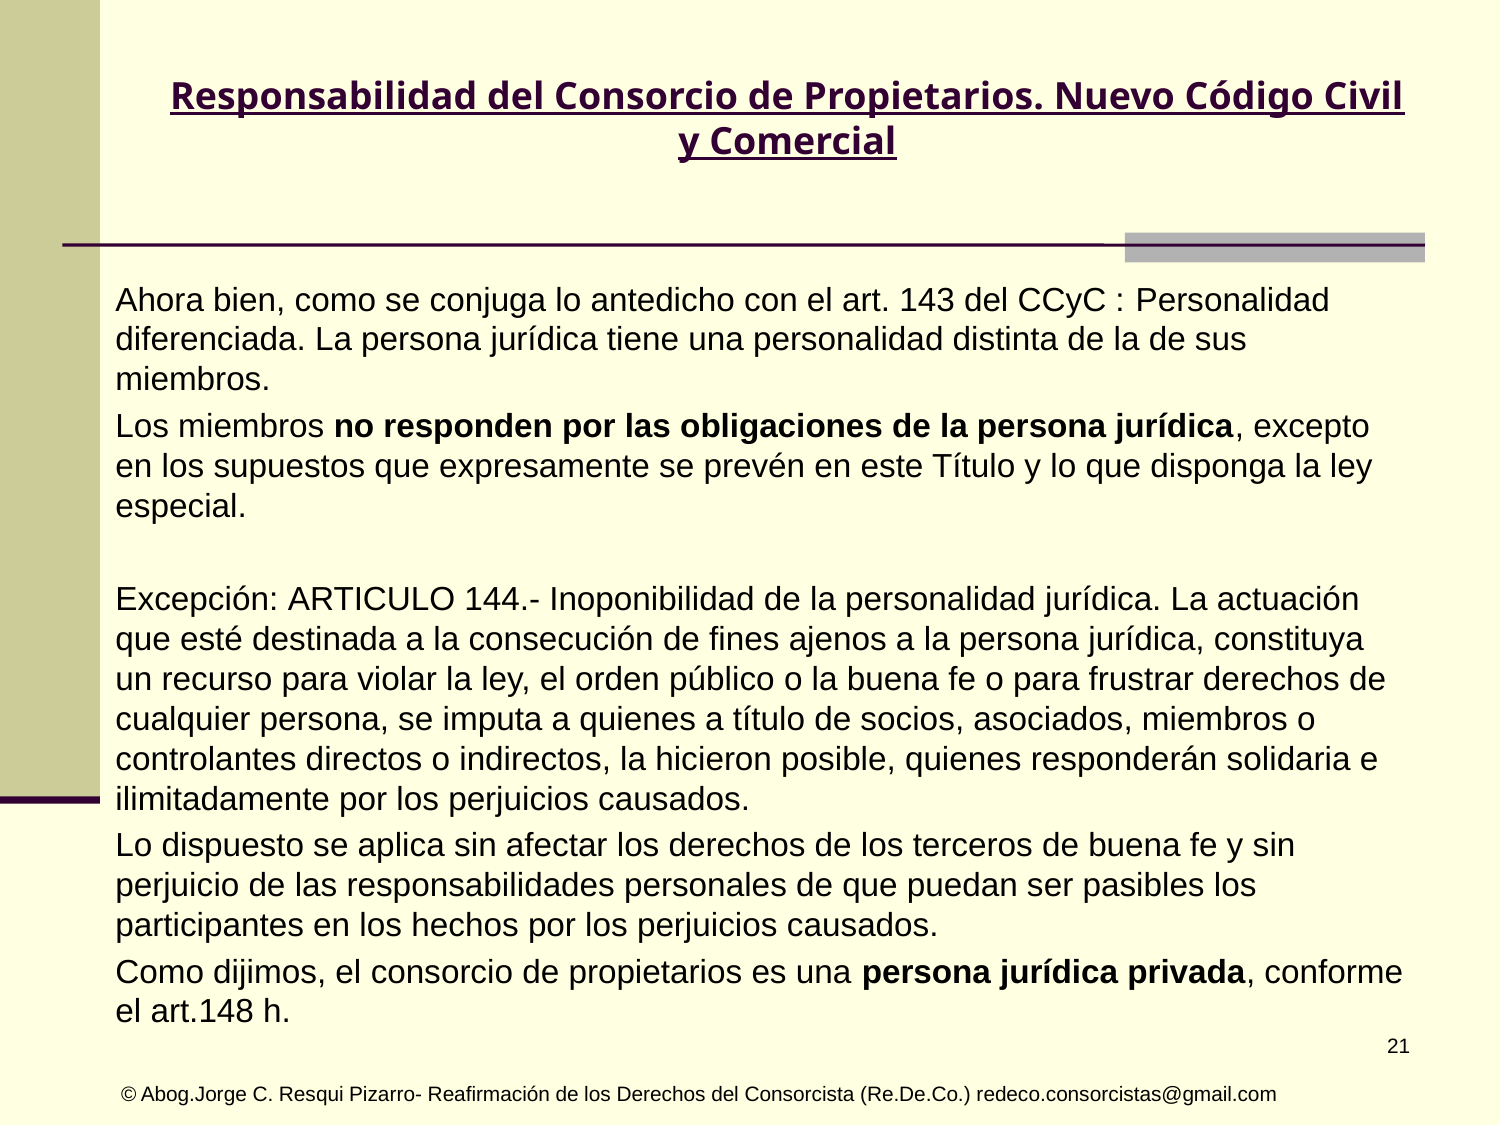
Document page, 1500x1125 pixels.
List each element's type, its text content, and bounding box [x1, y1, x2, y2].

slide_number 21 [1112, 1025, 1425, 1100]
title Responsabilidad del Consorcio de Propietarios. Nuevo Código Civil y Comercial [150, 45, 1425, 234]
list Ahora bien, como se conjuga lo antedicho con el art. 143 del CCyC : Personalidad diferenciada. La persona jurídica tiene una personalidad distinta de la de sus miembros. Los miembros no responden por las obligaciones de la persona jurídica, excepto en los supuestos que expresamente se prevén en este Título y lo que disponga la ley especial. Excepción: ARTICULO 144.- Inoponibilidad de la personalidad jurídica. La actuación que esté destinada a la consecución de fines ajenos a la persona jurídica, constituya un recurso para violar la ley, el orden público o la buena fe o para frustrar derechos de cualquier persona, se imputa a quienes a título de socios, asociados, miembros o controlantes directos o indirectos, la hicieron posible, quienes responderán solidaria e ilimitadamente por los perjuicios causados. Lo dispuesto se aplica sin afectar los derechos de los terceros de buena fe y sin perjuicio de las responsabilidades personales de que puedan ser pasibles los participantes en los hechos por los perjuicios causados. Como dijimos, el consorcio de propietarios es una persona jurídica privada, conforme el art.148 h. © Abog.Jorge C. Resqui Pizarro- Reafirmación de los Derechos del Consorcista (Re.De.Co.) redeco.consorcistas@gmail.com [100, 243, 1425, 1083]
